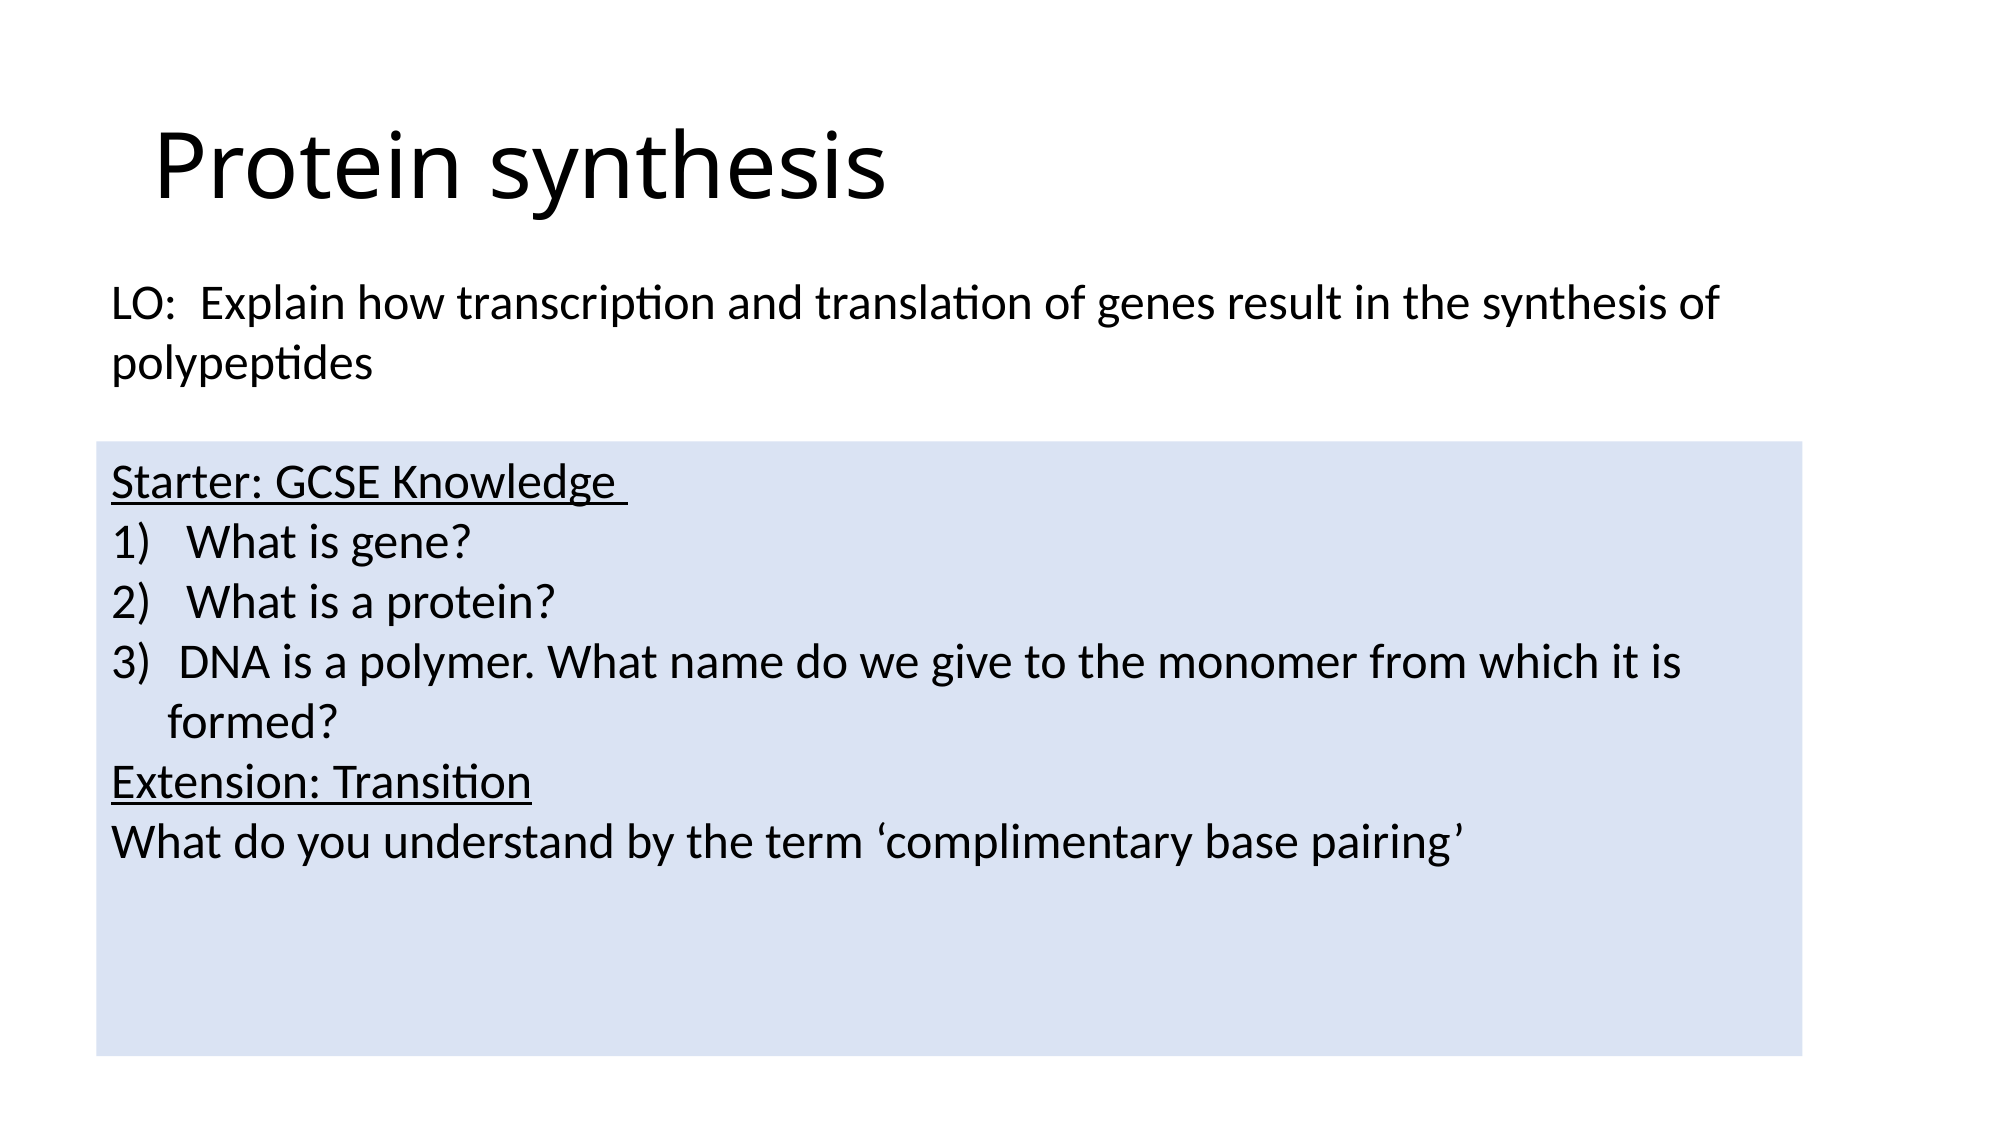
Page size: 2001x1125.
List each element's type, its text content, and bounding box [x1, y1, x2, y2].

title Protein synthesis [137, 59, 1863, 261]
text_box Starter: GCSE Knowledge What is gene? What is a protein? DNA is a polymer. What name do we give to the monomer from which it is formed? Extension: Transition What do you understand by the term ‘complimentary base pairing’ [96, 441, 1803, 1057]
text_box LO: Explain how transcription and translation of genes result in the synthesis of polypeptides [96, 261, 1897, 397]
